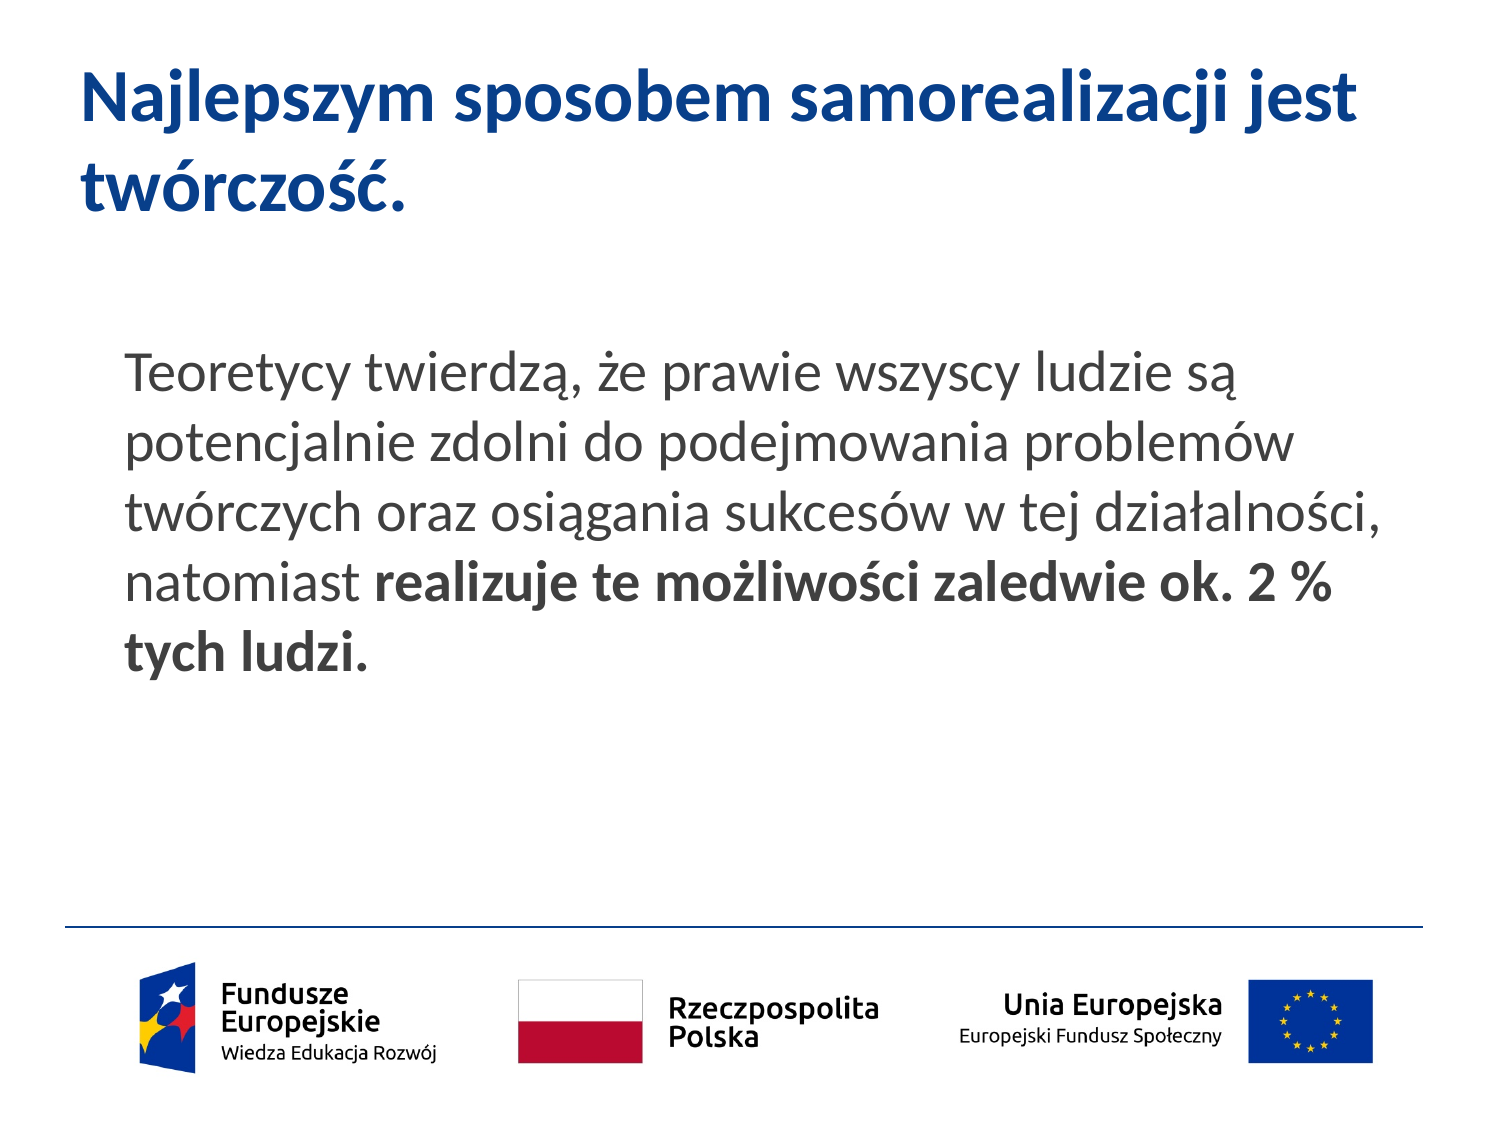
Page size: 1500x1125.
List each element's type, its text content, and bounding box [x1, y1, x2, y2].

title Najlepszym sposobem samorealizacji jest twórczość. [64, 78, 1415, 315]
picture [112, 934, 1400, 1101]
list Teoretycy twierdzą, że prawie wszyscy ludzie są potencjalnie zdolni do podejmowania problemów twórczych oraz osiągania sukcesów w tej działalności, natomiast realizuje te możliwości zaledwie ok. 2 % tych ludzi. [53, 243, 1404, 842]
